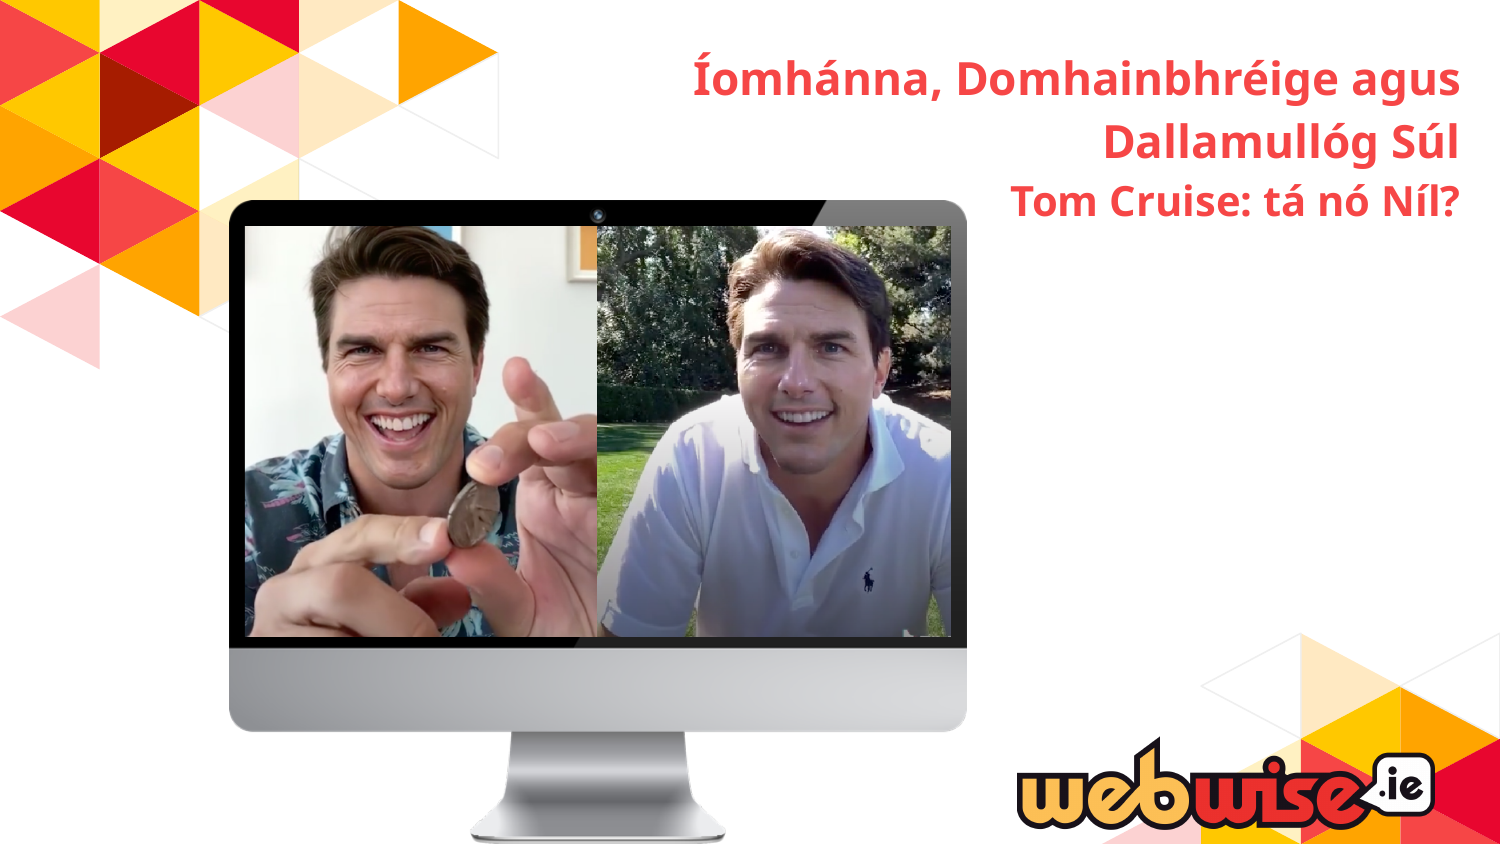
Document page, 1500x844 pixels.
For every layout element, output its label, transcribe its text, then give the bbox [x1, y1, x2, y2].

text_box [230, 23, 1462, 96]
picture [228, 200, 967, 844]
text_box Íomhánna, Domhainbhréige agus Dallamullóg Súl Tom Cruise: tá nó Níl? [495, 33, 1477, 106]
picture [1017, 736, 1435, 830]
